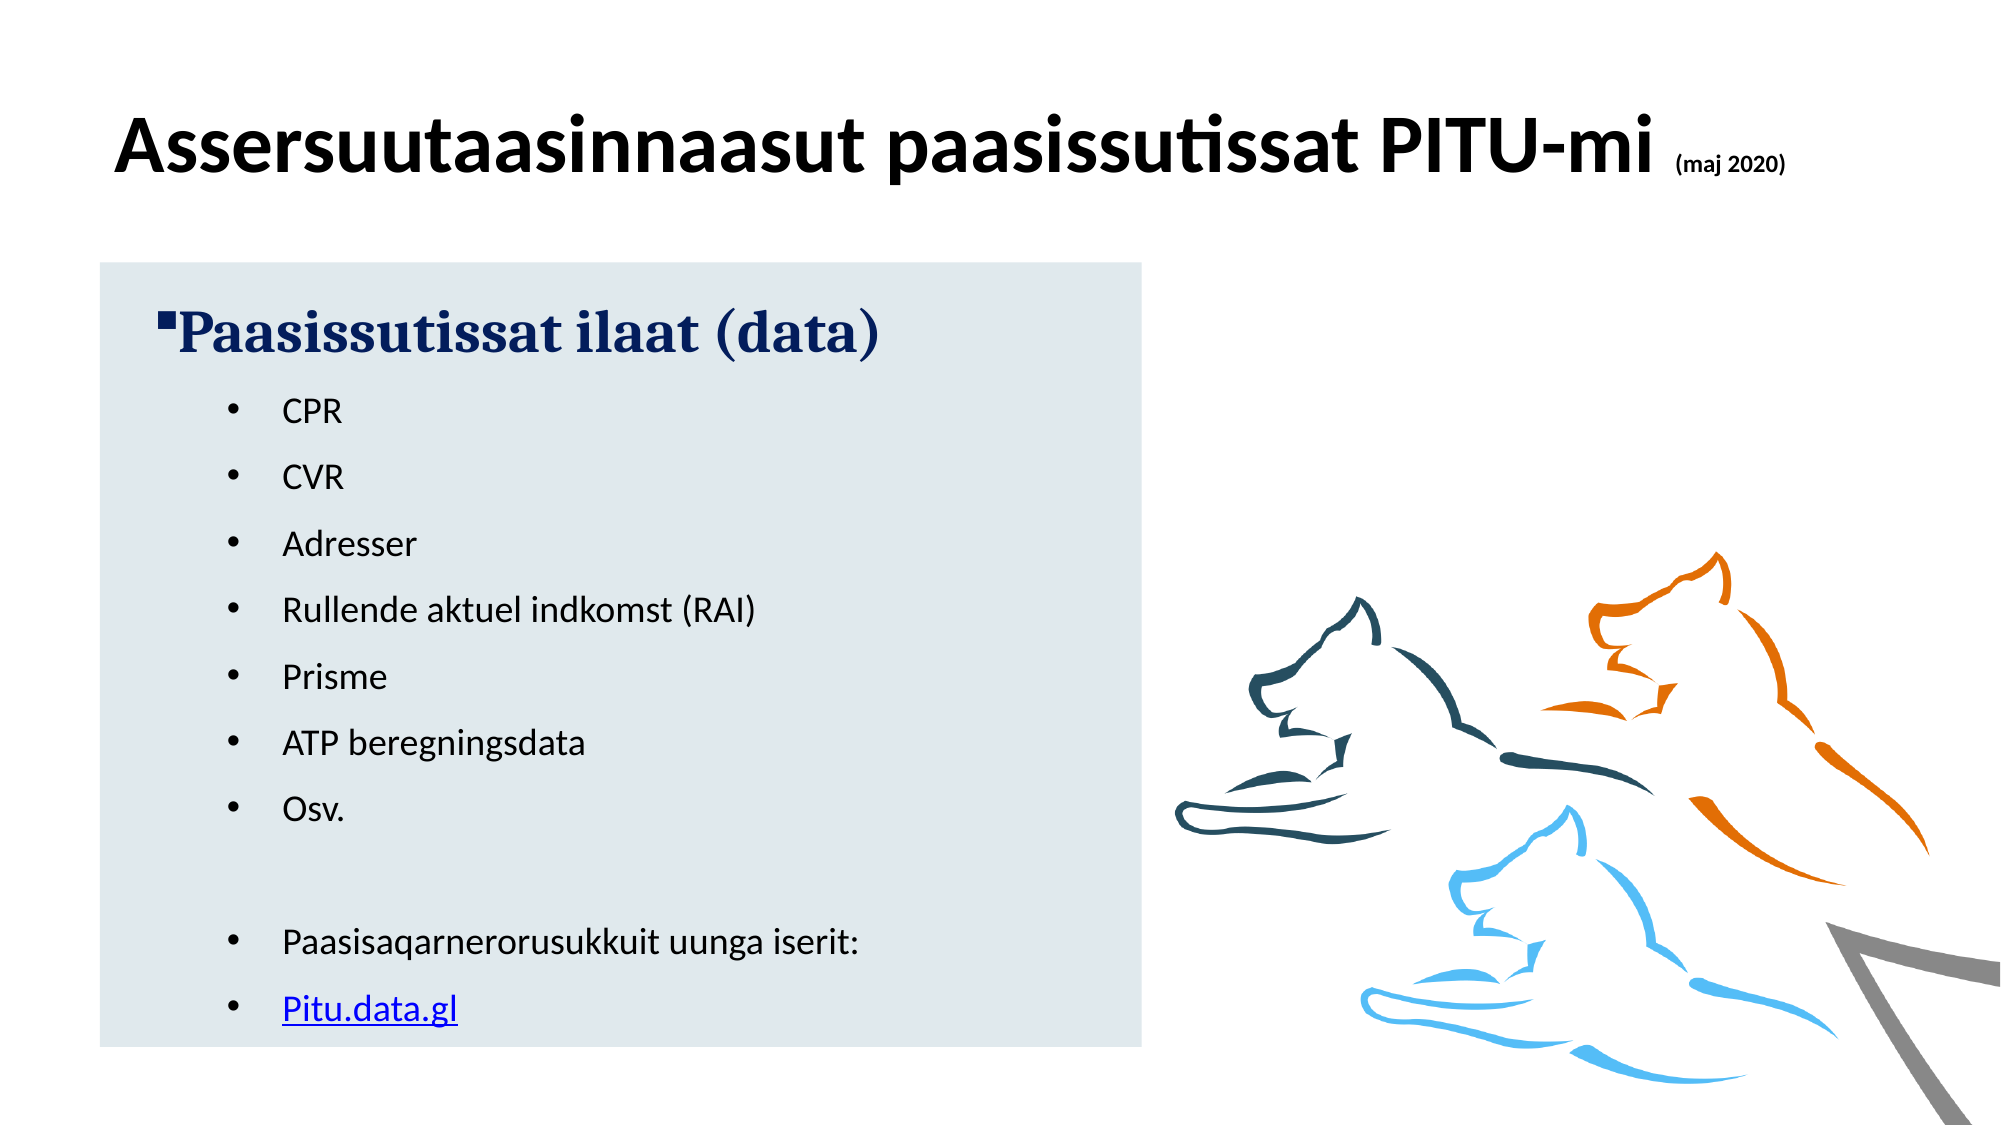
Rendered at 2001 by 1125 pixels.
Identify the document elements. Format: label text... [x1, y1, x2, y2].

picture [0, 0, 2001, 1125]
list Paasissutissat ilaat (data) CPR CVR Adresser Rullende aktuel indkomst (RAI) Prisme ATP beregningsdata Osv. Paasisaqarnerorusukkuit uunga iserit: Pitu.data.gl [99, 262, 1142, 1047]
title Assersuutaasinnaasut paasissutissat PITU-mi (maj 2020) [99, 45, 1900, 233]
